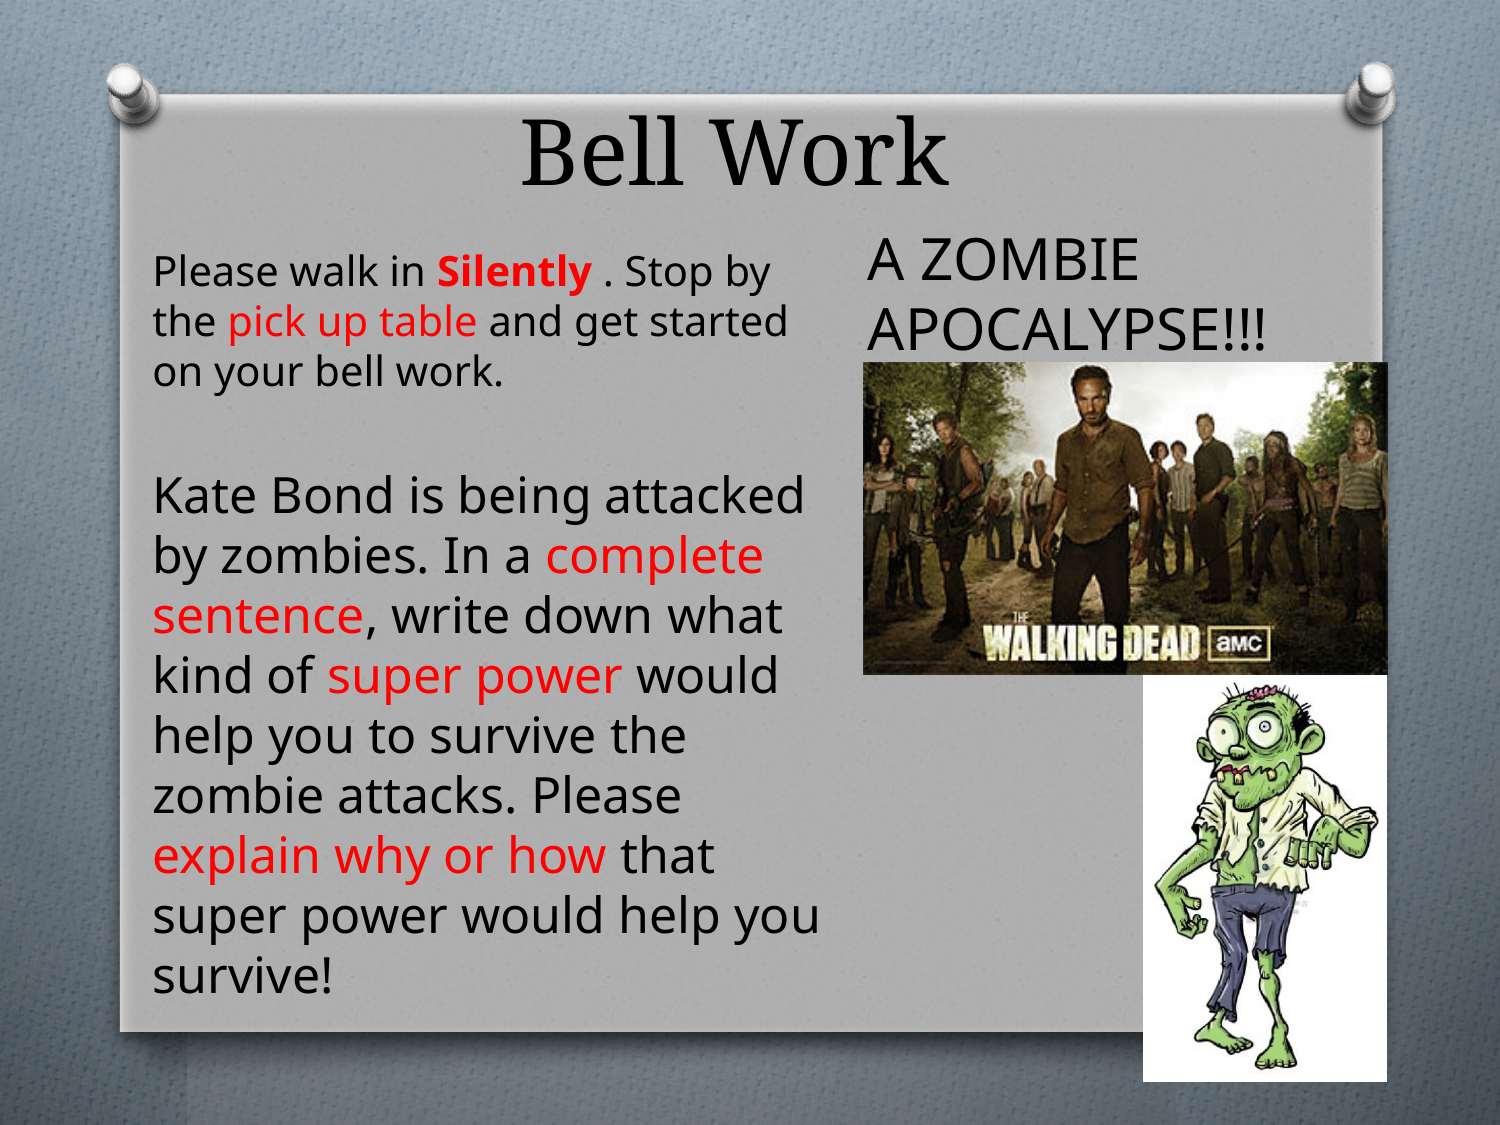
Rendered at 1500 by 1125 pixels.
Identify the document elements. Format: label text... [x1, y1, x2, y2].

picture [1318, 35, 1439, 156]
picture [75, 29, 174, 153]
list A ZOMBIE APOCALYPSE!!! [852, 214, 1378, 807]
list Please walk in Silently . Stop by the pick up table and get started on your bell work. Kate Bond is being attacked by zombies. In a complete sentence, write down what kind of super power would help you to survive the zombie attacks. Please explain why or how that super power would help you survive! [137, 237, 838, 975]
title Bell Work [174, 50, 1318, 248]
picture [863, 362, 1388, 1082]
